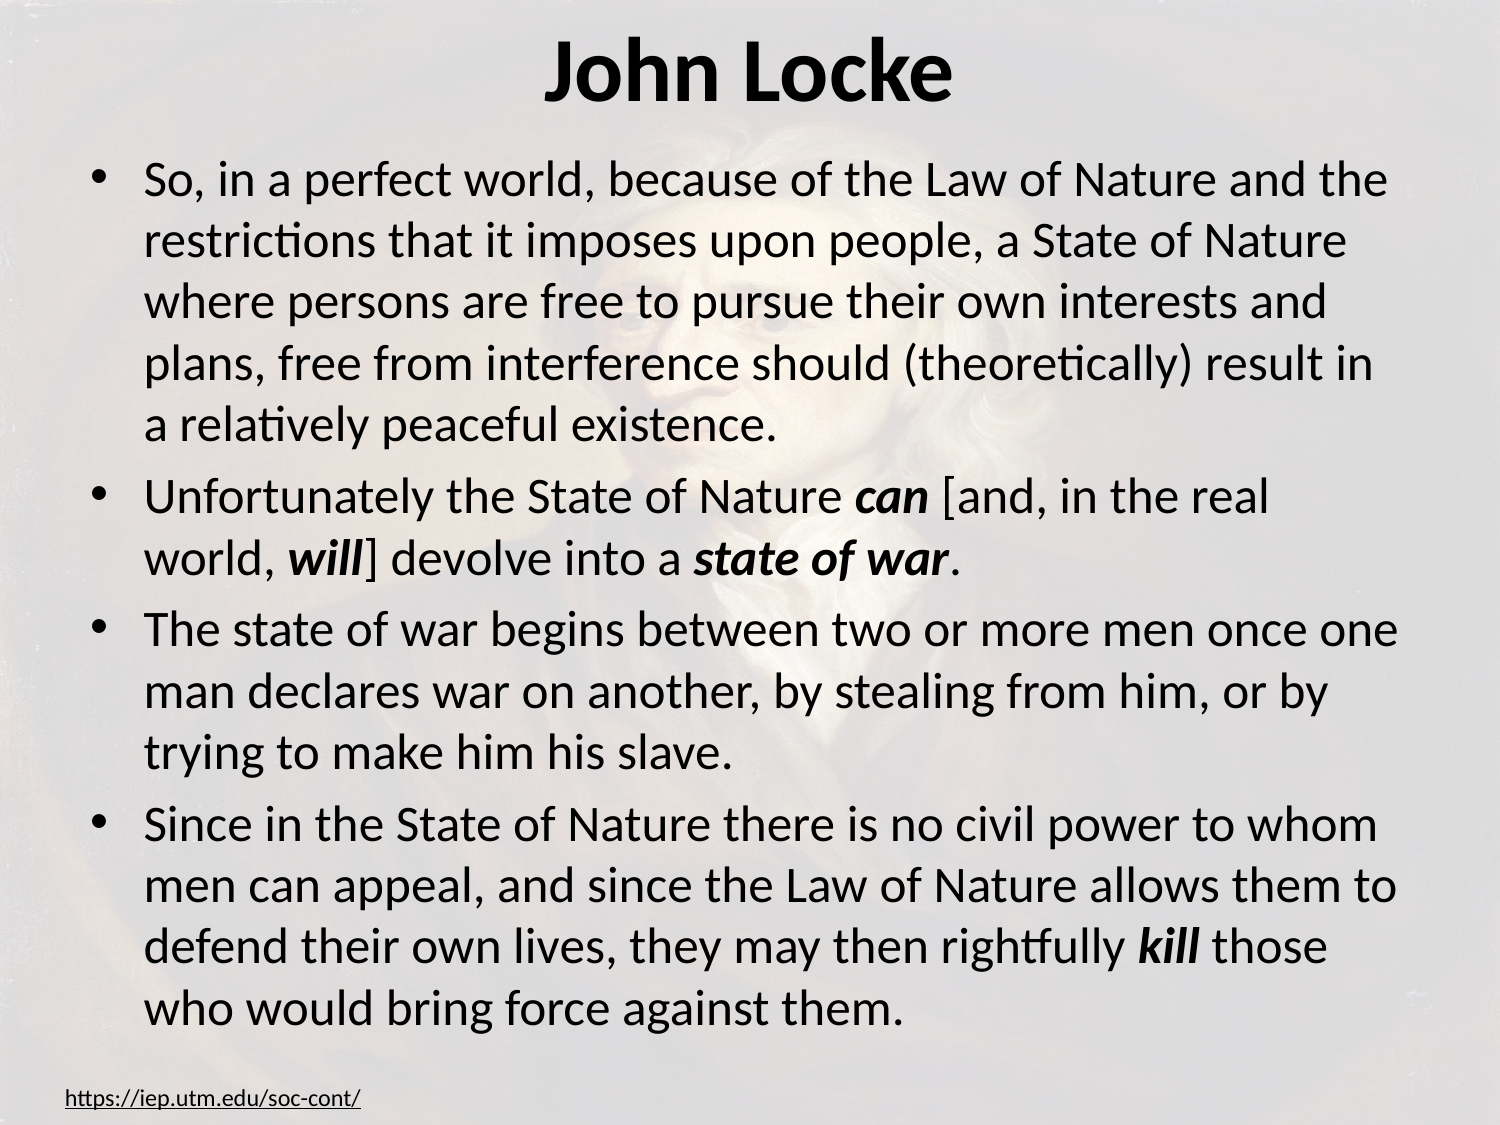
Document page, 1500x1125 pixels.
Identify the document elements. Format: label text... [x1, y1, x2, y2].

title John Locke [0, 4, 1500, 125]
text_box https://iep.utm.edu/soc-cont/ [49, 1069, 1478, 1125]
list So, in a perfect world, because of the Law of Nature and the restrictions that it imposes upon people, a State of Nature where persons are free to pursue their own interests and plans, free from interference should (theoretically) result in a relatively peaceful existence. Unfortunately the State of Nature can [and, in the real world, will] devolve into a state of war. The state of war begins between two or more men once one man declares war on another, by stealing from him, or by trying to make him his slave. Since in the State of Nature there is no civil power to whom men can appeal, and since the Law of Nature allows them to defend their own lives, they may then rightfully kill those who would bring force against them. [75, 137, 1425, 1063]
